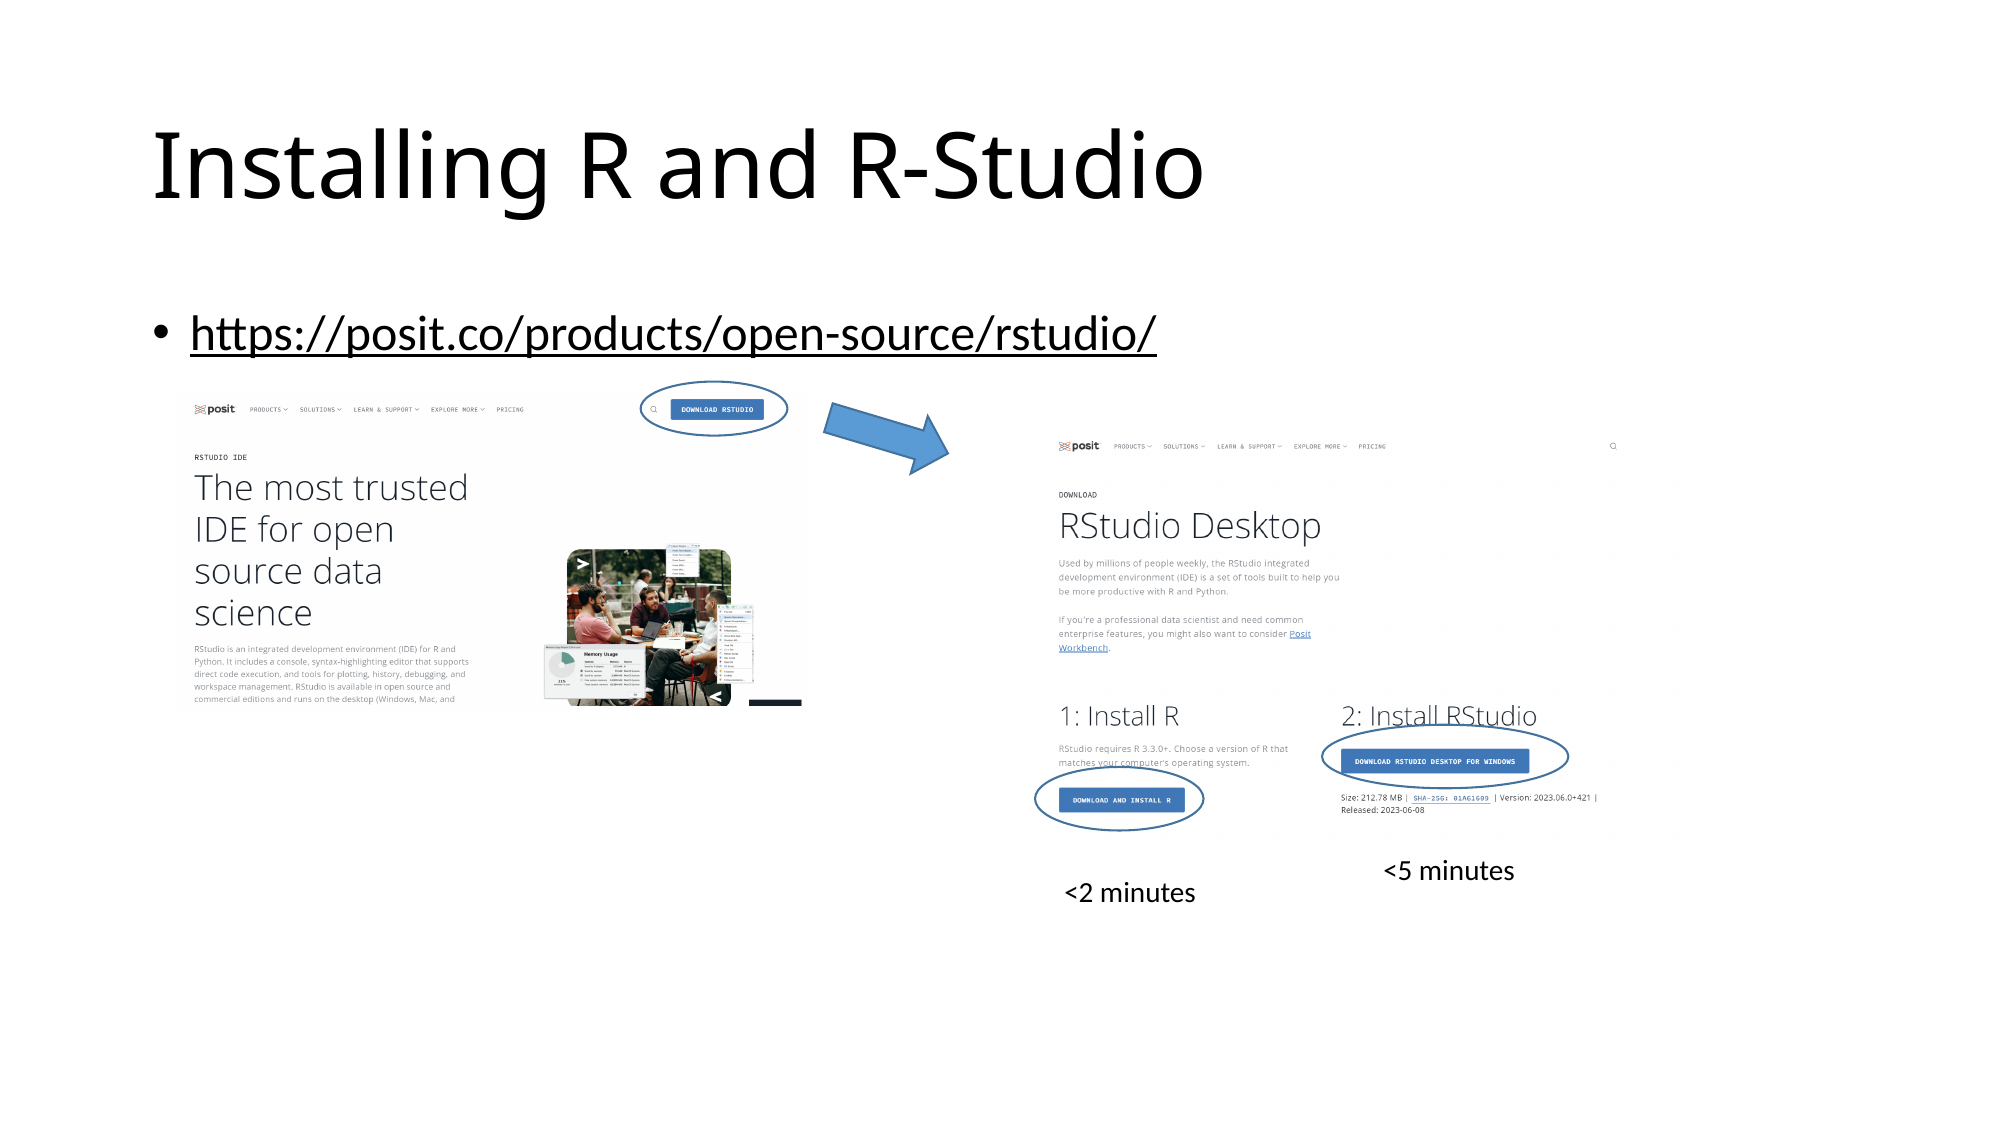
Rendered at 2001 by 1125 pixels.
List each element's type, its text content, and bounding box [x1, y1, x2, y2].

title Installing R and R-Studio [137, 59, 1863, 278]
text_box <5 minutes [1368, 851, 1531, 894]
text_box <2 minutes [1049, 865, 1212, 916]
text_box [822, 402, 950, 476]
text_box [1034, 435, 1687, 851]
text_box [177, 381, 807, 711]
list https://posit.co/products/open-source/rstudio/ [137, 299, 1863, 1014]
